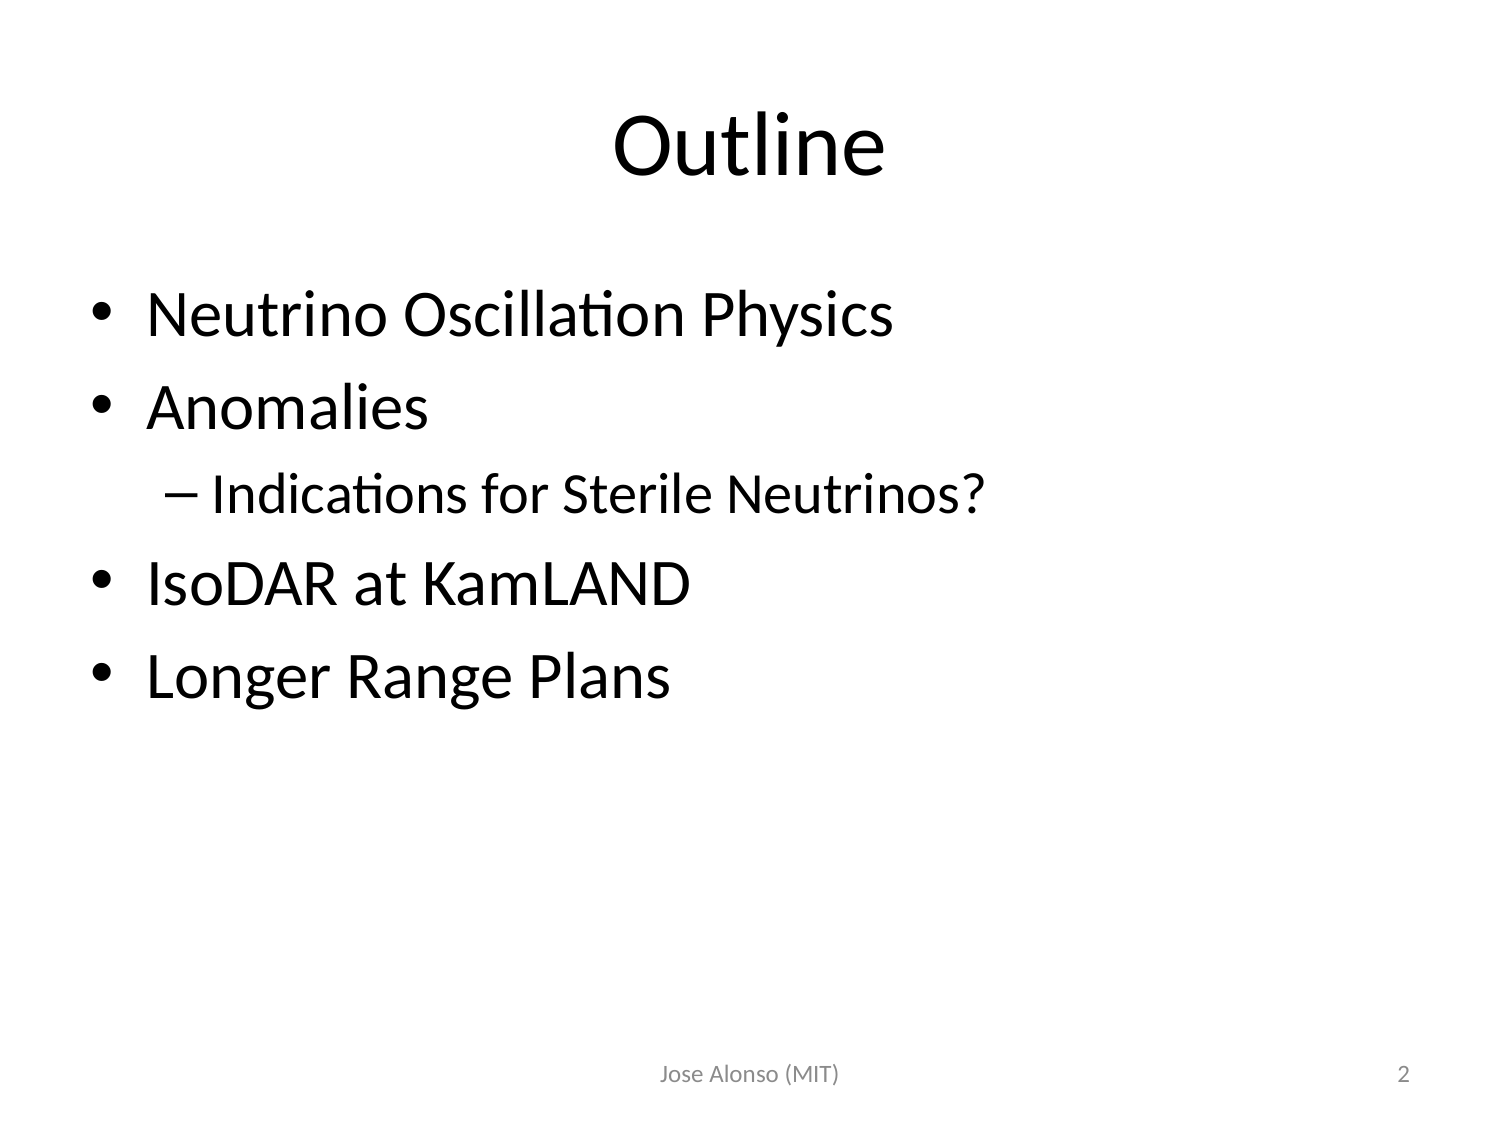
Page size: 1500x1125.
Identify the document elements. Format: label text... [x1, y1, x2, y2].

list Neutrino Oscillation Physics Anomalies Indications for Sterile Neutrinos? IsoDAR at KamLAND Longer Range Plans [75, 262, 1425, 1005]
slide_number 2 [1074, 1042, 1425, 1103]
title Outline [75, 45, 1425, 233]
footer Jose Alonso (MIT) [512, 1042, 988, 1103]
